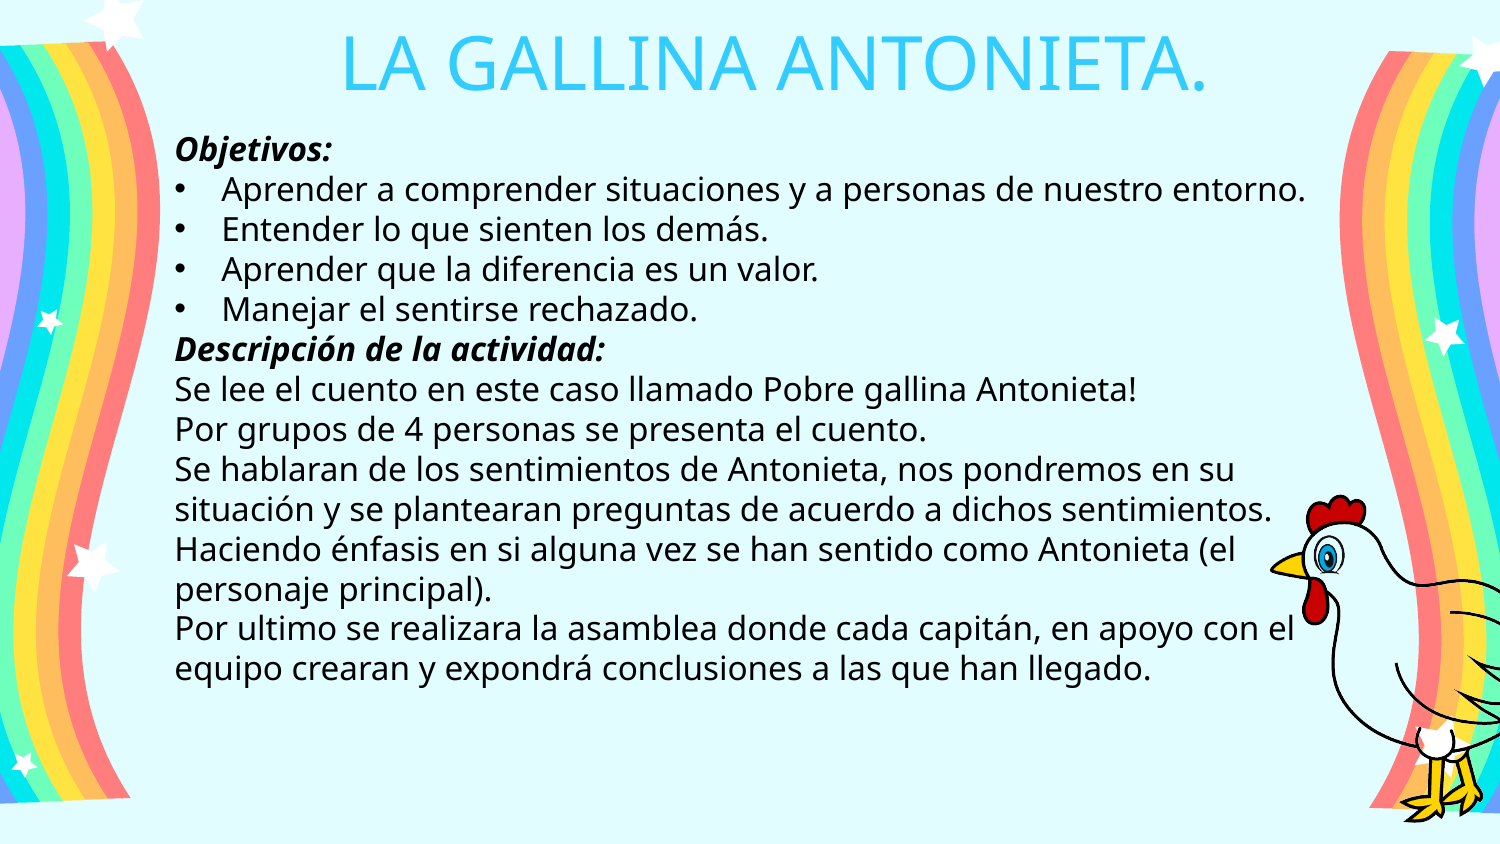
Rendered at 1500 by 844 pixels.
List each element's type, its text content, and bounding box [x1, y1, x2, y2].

text_box Objetivos: Aprender a comprender situaciones y a personas de nuestro entorno. Entender lo que sienten los demás. Aprender que la diferencia es un valor. Manejar el sentirse rechazado. Descripción de la actividad: Se lee el cuento en este caso llamado Pobre gallina Antonieta! Por grupos de 4 personas se presenta el cuento. Se hablaran de los sentimientos de Antonieta, nos pondremos en su situación y se plantearan preguntas de acuerdo a dichos sentimientos. Haciendo énfasis en si alguna vez se han sentido como Antonieta (el personaje principal). Por ultimo se realizara la asamblea donde cada capitán, en apoyo con el equipo crearan y expondrá conclusiones a las que han llegado. [159, 121, 1341, 730]
picture [1236, 460, 1500, 844]
title LA GALLINA ANTONIETA. [184, 0, 1365, 122]
